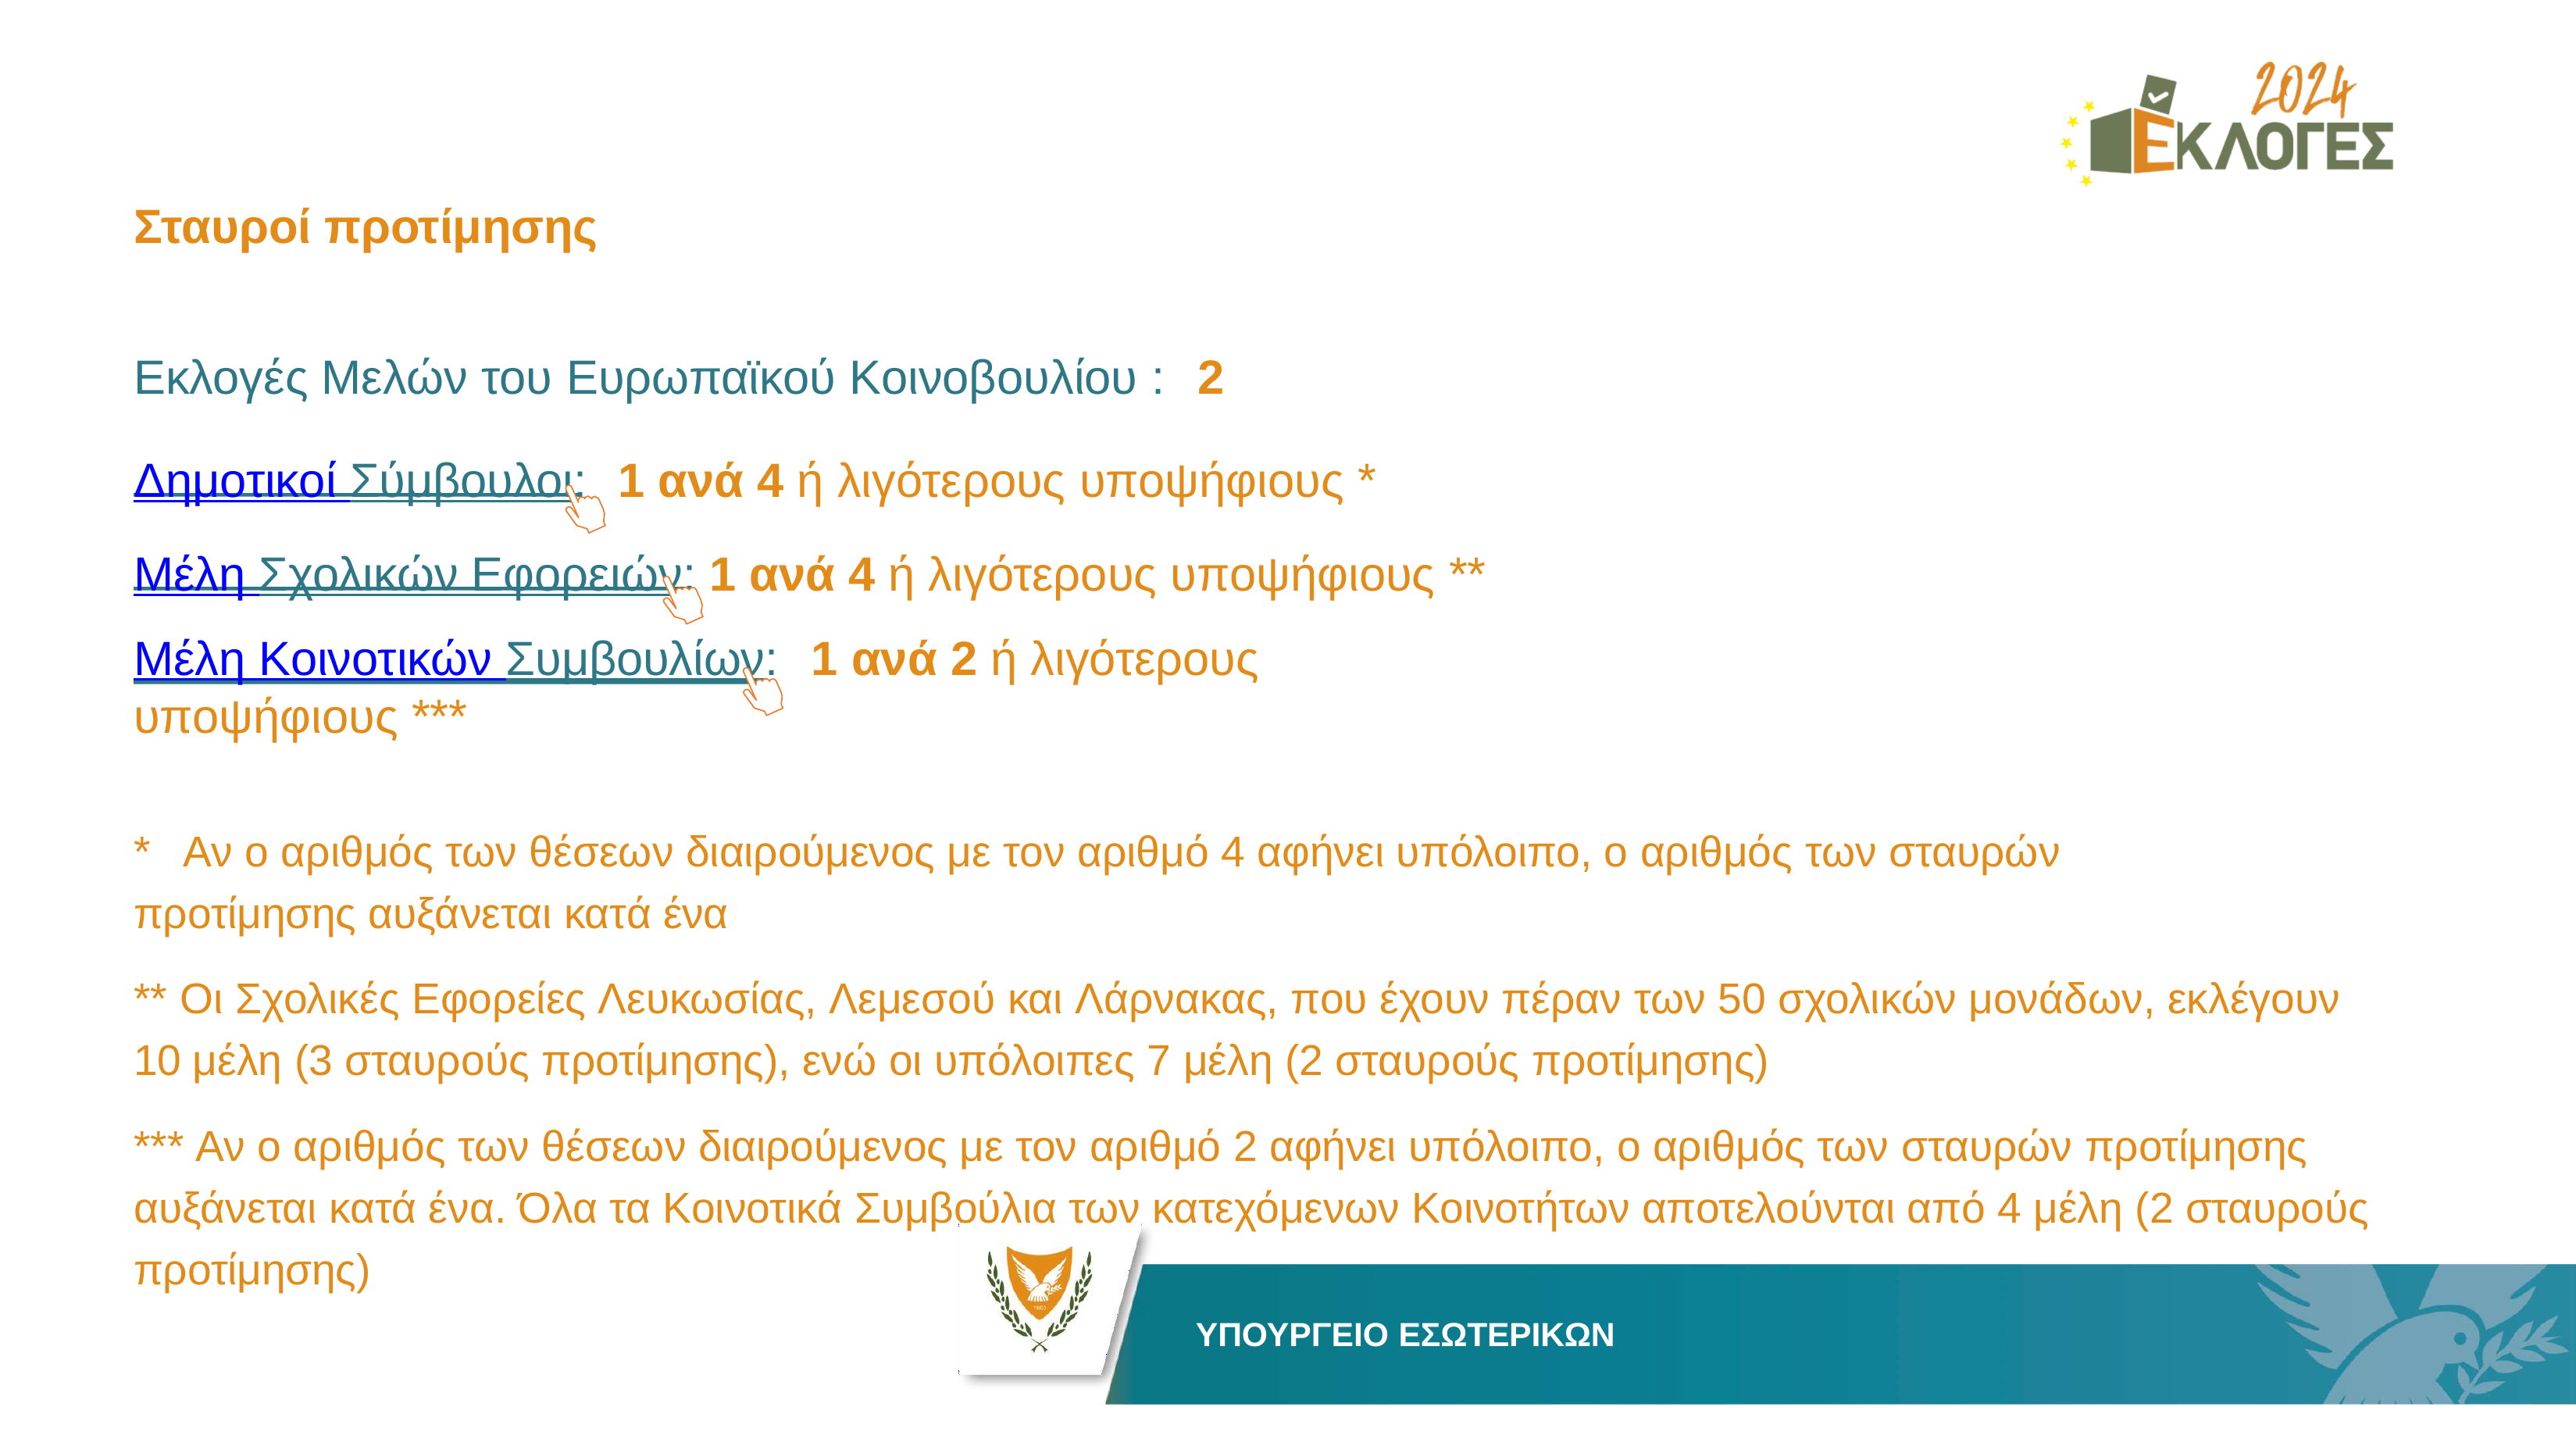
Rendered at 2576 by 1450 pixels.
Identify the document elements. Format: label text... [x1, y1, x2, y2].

picture [955, 1220, 2576, 1405]
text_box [565, 484, 607, 534]
text_box Εκλογές Μελών του Ευρωπαϊκού Κοινοβουλίου : 2 Δημοτικοί Σύμβουλοι: 1 ανά 4 ή λιγότερους υποψήφιους * Μέλη Σχολικών Εφορειών: 1 ανά 4 ή λιγότερους υποψήφιους ** Μέλη Κοινοτικών Συμβουλίων: 1 ανά 2 ή λιγότερους υποψήφιους *** * Αν ο αριθμός των θέσεων διαιρούμενος με τον αριθμό 4 αφήνει υπόλοιπο, ο αριθμός των σταυρών προτίμησης αυξάνεται κατά ένα ** Οι Σχολικές Εφορείες Λευκωσίας, Λεμεσού και Λάρνακας, που έχουν πέραν των 50 σχολικών μονάδων, εκλέγουν 10 μέλη (3 σταυρούς προτίμησης), ενώ οι υπόλοιπες 7 μέλη (2 σταυρούς προτίμησης) *** Αν ο αριθμός των θέσεων διαιρούμενος με τον αριθμό 2 αφήνει υπόλοιπο, ο αριθμός των σταυρών προτίμησης αυξάνεται κατά ένα. Όλα τα Κοινοτικά Συμβούλια των κατεχόμενων Κοινοτήτων αποτελούνται από 4 μέλη (2 σταυρούς προτίμησης) [132, 344, 2399, 1294]
title Σταυροί προτίμησης [132, 193, 608, 438]
footer ΥΠΟΥΡΓΕΙΟ ΕΣΩΤΕΡΙΚΩΝ [1193, 1314, 1621, 1450]
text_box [662, 575, 705, 625]
picture [2059, 62, 2393, 189]
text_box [742, 666, 784, 717]
